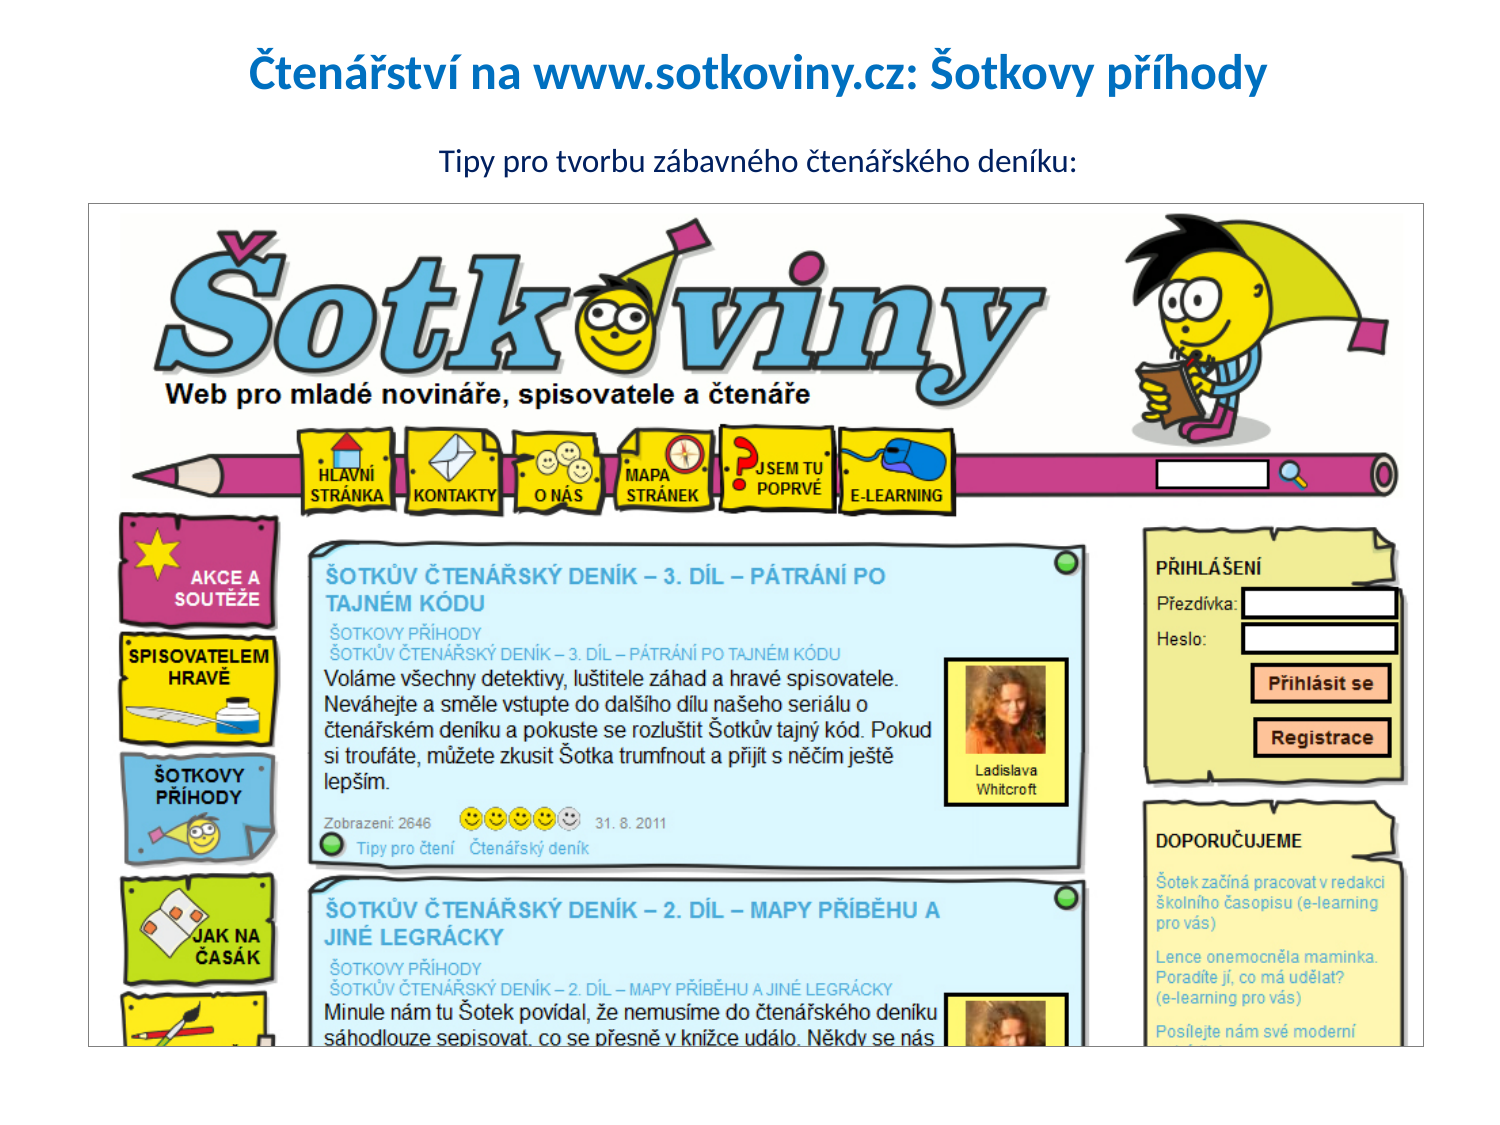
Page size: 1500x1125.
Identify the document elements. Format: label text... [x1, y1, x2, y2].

text_box Čtenářství na www.sotkoviny.cz: Šotkovy příhody Tipy pro tvorbu zábavného čtenářského deníku: [76, 31, 1441, 187]
picture [88, 202, 1424, 1048]
